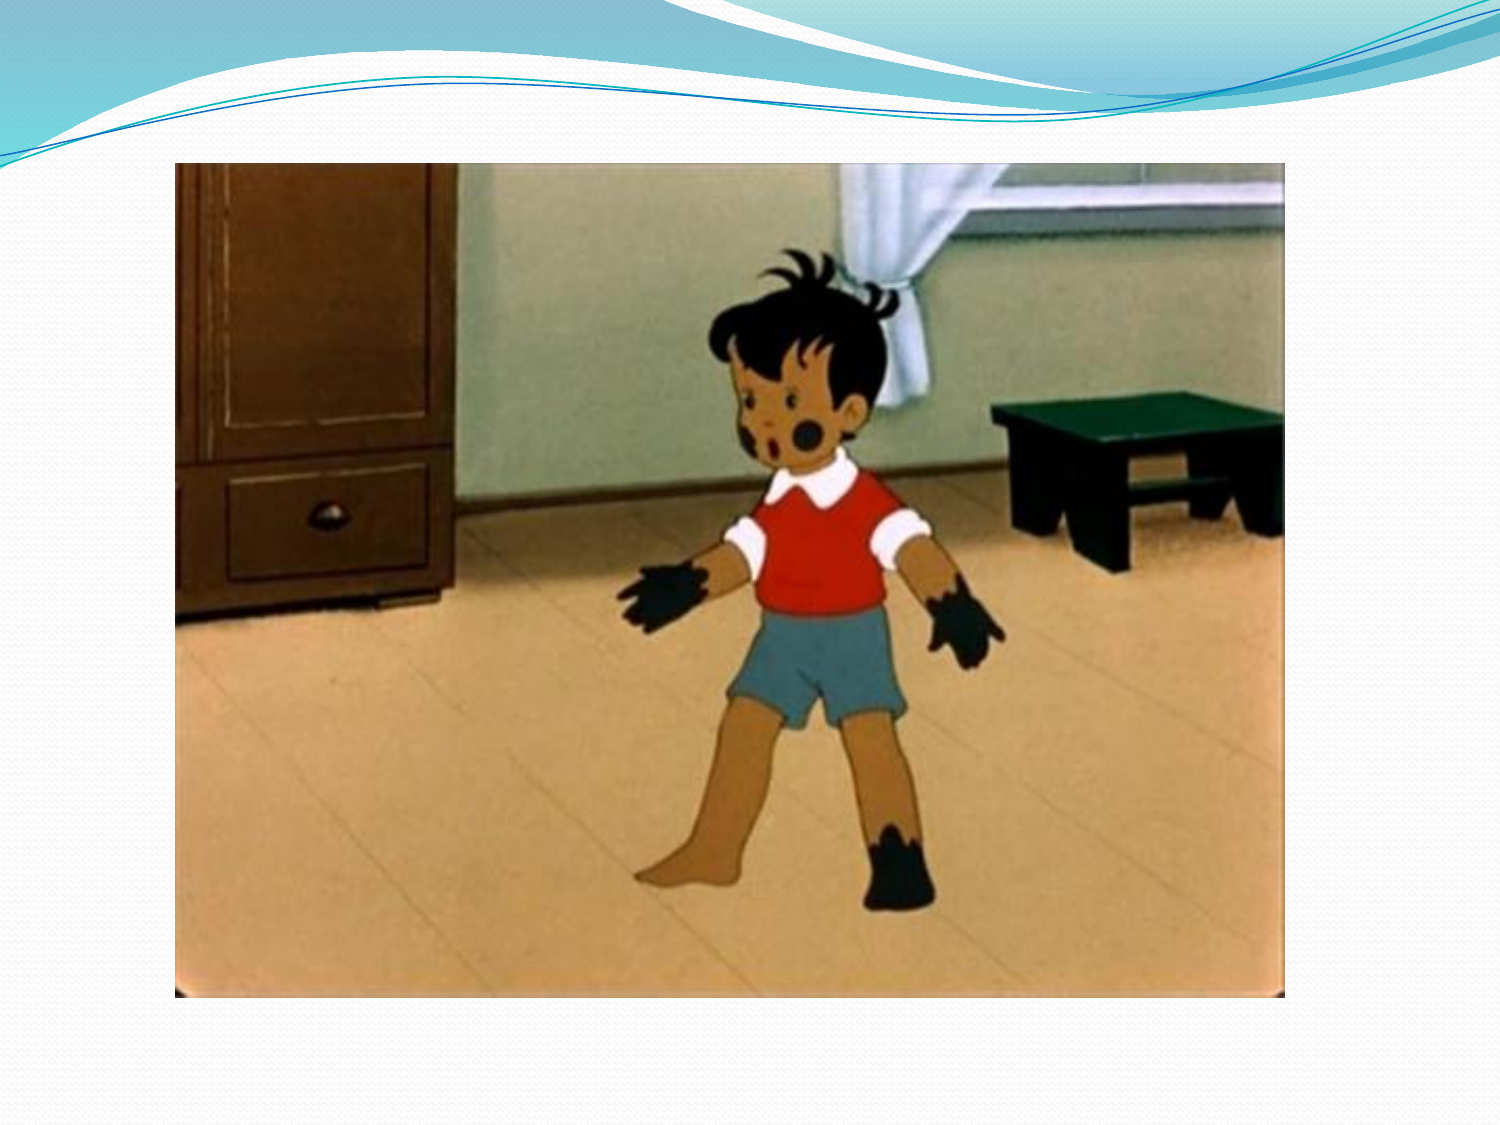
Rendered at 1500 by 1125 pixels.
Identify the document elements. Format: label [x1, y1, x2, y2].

picture [175, 163, 1285, 998]
